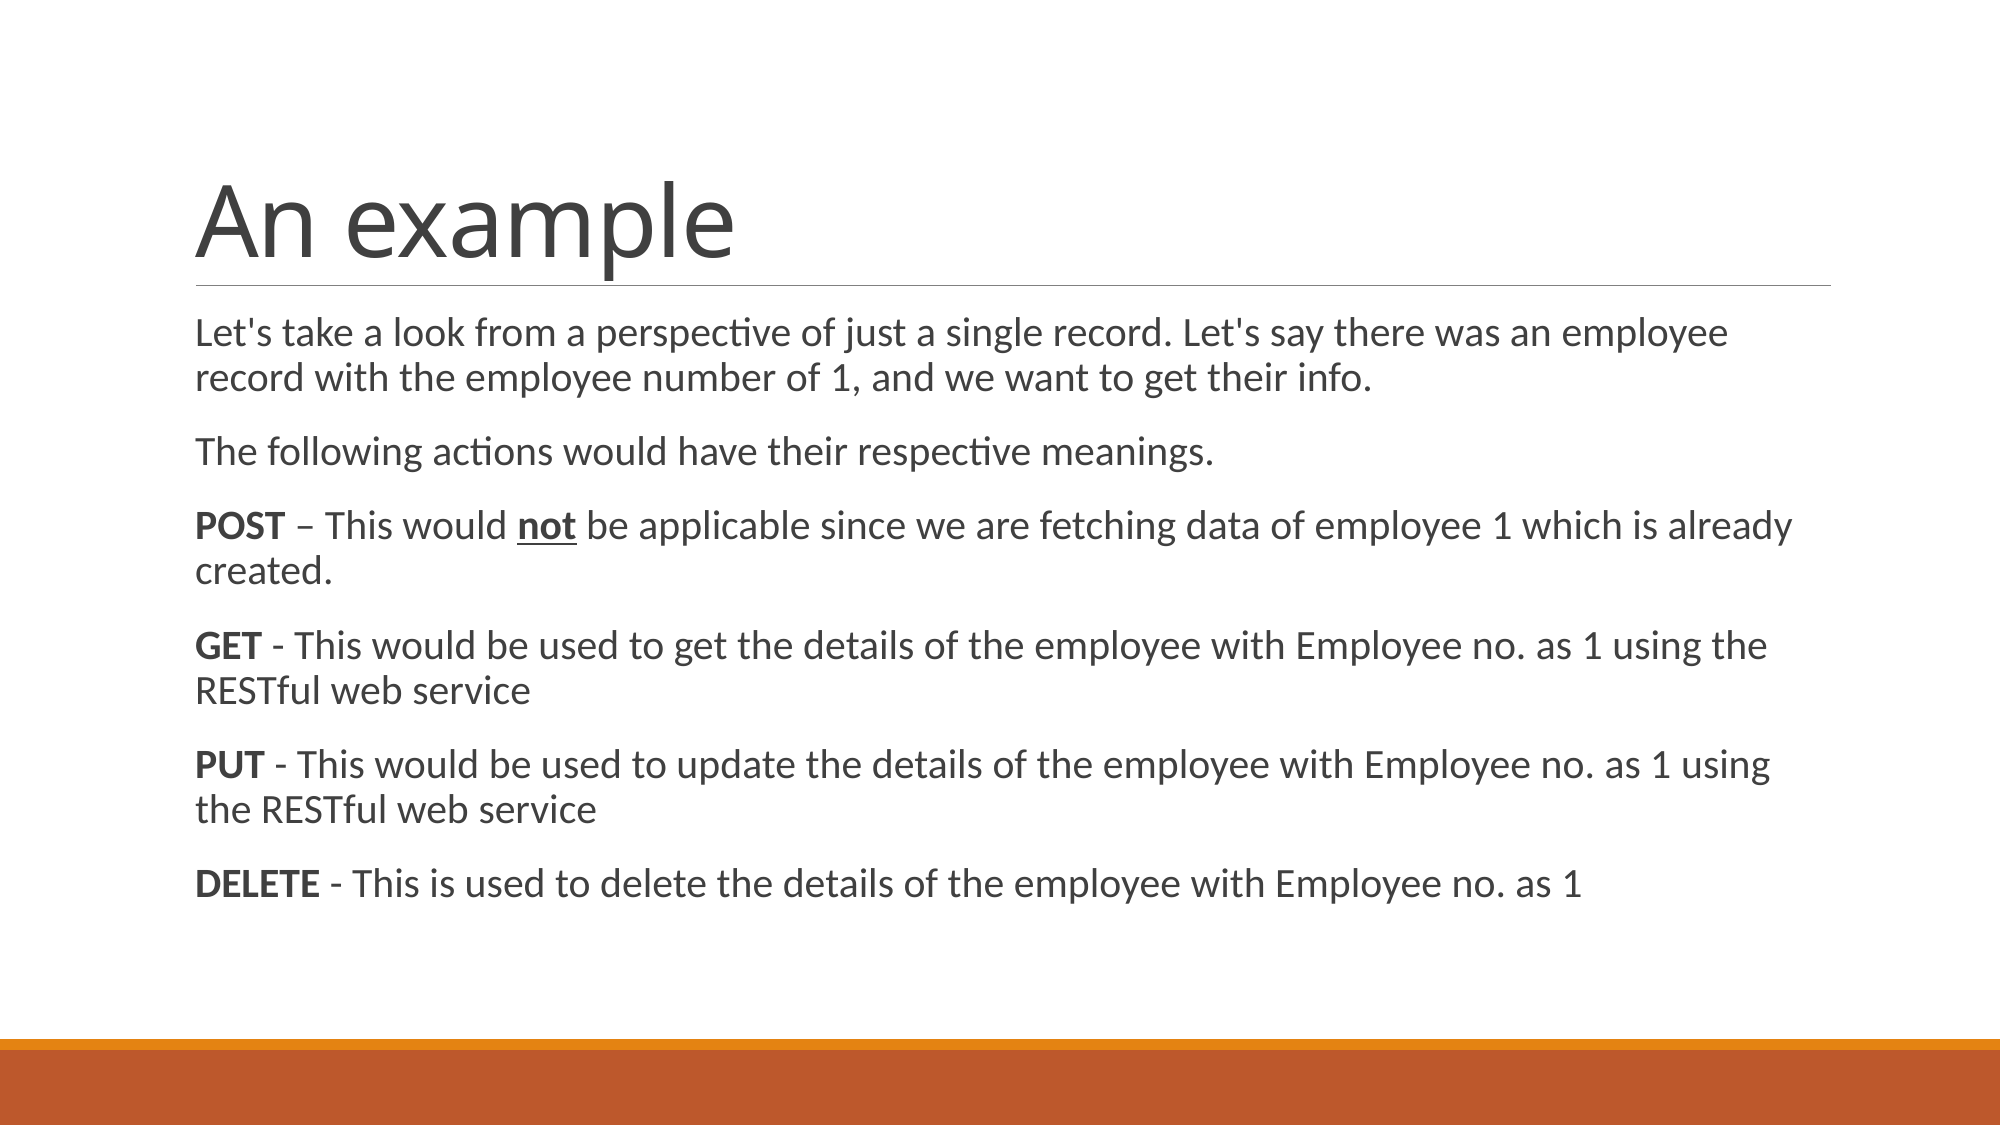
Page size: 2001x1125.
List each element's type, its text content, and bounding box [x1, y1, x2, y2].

title An example [180, 47, 1830, 285]
list Let's take a look from a perspective of just a single record. Let's say there was an employee record with the employee number of 1, and we want to get their info. The following actions would have their respective meanings. POST – This would not be applicable since we are fetching data of employee 1 which is already created. GET - This would be used to get the details of the employee with Employee no. as 1 using the RESTful web service PUT - This would be used to update the details of the employee with Employee no. as 1 using the RESTful web service DELETE - This is used to delete the details of the employee with Employee no. as 1 [180, 302, 1830, 963]
